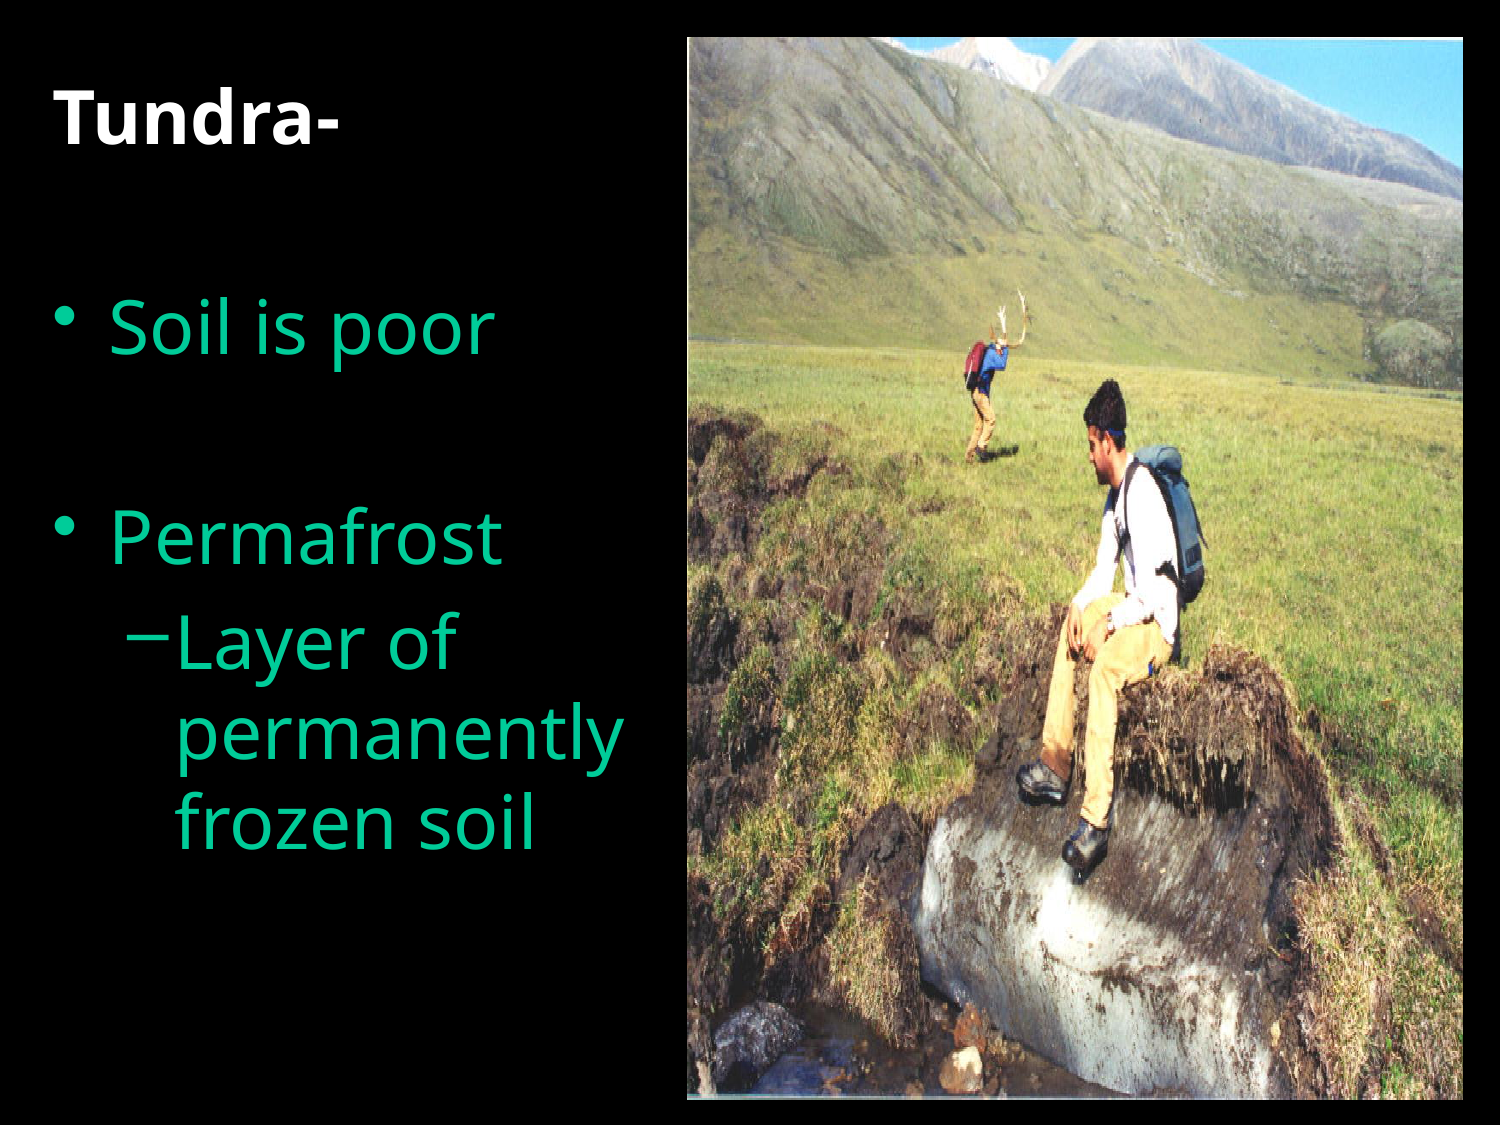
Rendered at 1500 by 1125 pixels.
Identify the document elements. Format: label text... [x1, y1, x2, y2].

picture [687, 37, 1463, 1101]
list Tundra- Soil is poor Permafrost Layer of permanently frozen soil [37, 62, 650, 1000]
